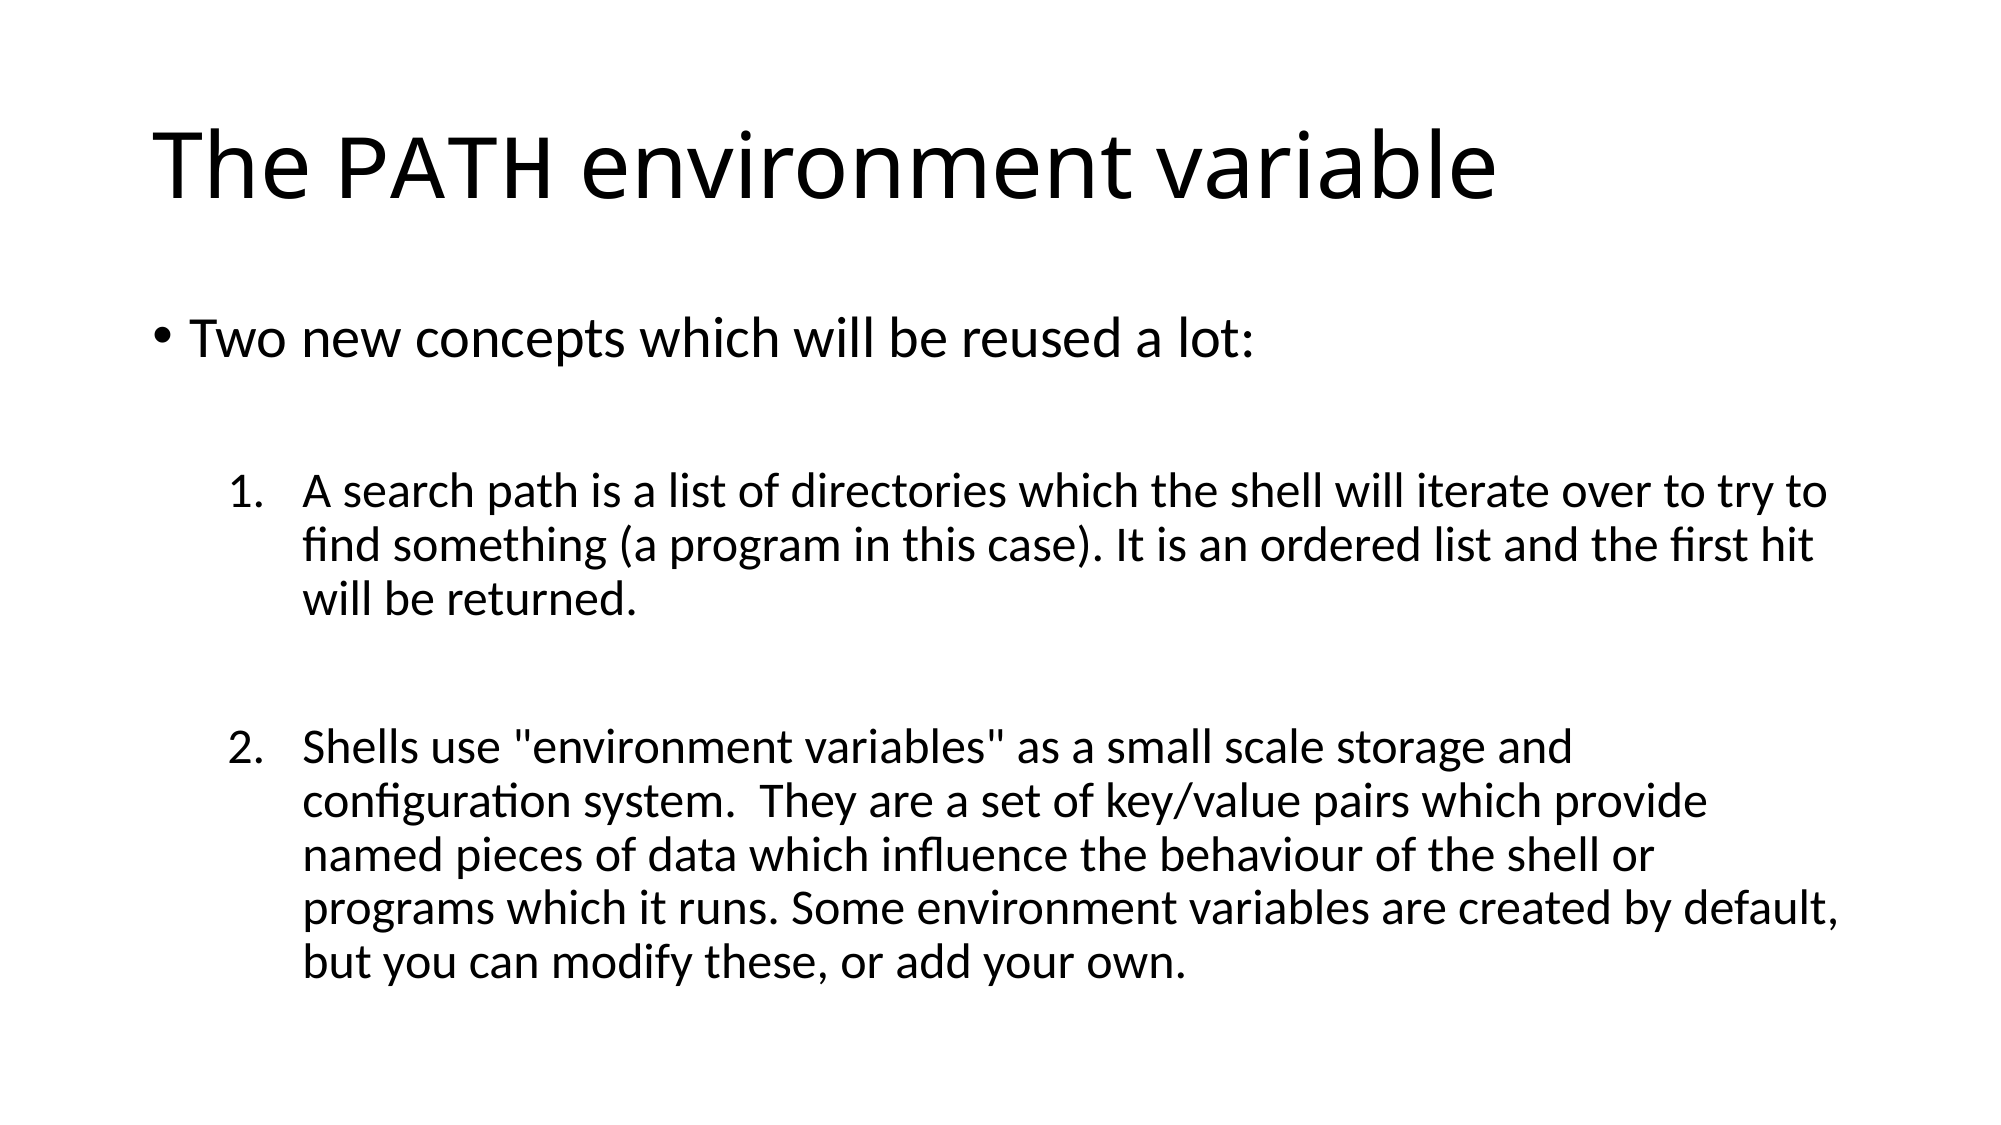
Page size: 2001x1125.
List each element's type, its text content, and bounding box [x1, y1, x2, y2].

title The PATH environment variable [137, 59, 1863, 278]
list Two new concepts which will be reused a lot: A search path is a list of directories which the shell will iterate over to try to find something (a program in this case). It is an ordered list and the first hit will be returned. Shells use "environment variables" as a small scale storage and configuration system. They are a set of key/value pairs which provide named pieces of data which influence the behaviour of the shell or programs which it runs. Some environment variables are created by default, but you can modify these, or add your own. [137, 299, 1863, 1014]
